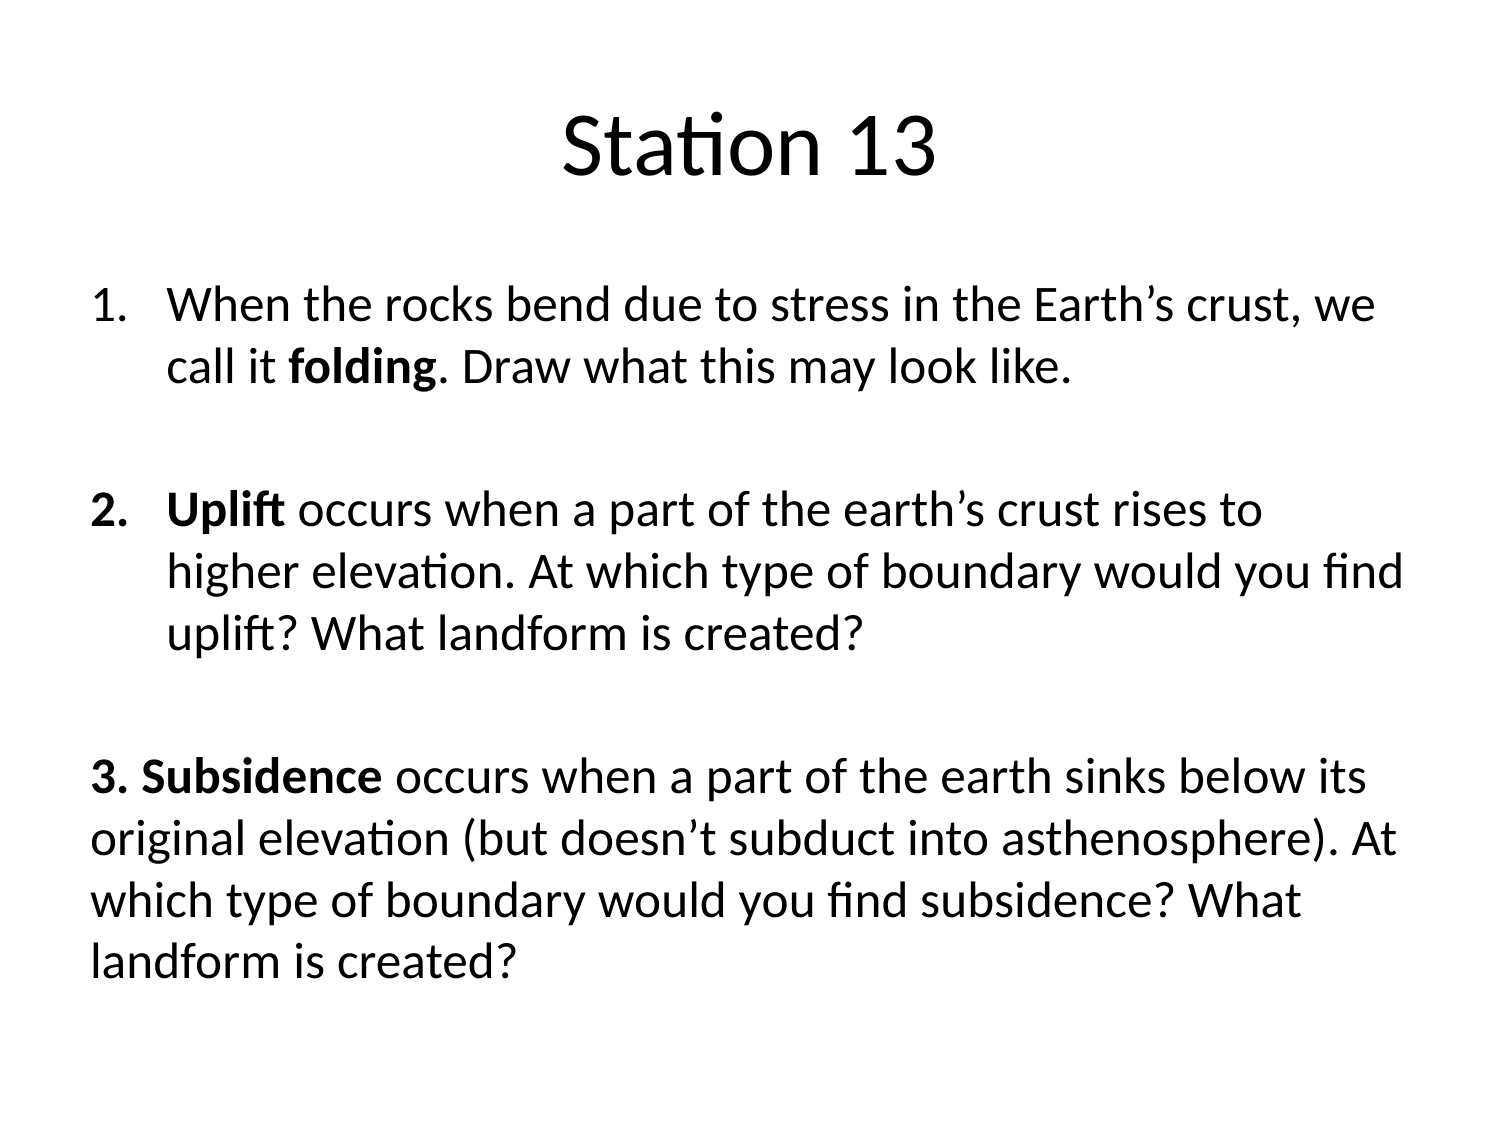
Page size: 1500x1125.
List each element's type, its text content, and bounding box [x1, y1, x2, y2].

list When the rocks bend due to stress in the Earth’s crust, we call it folding. Draw what this may look like. Uplift occurs when a part of the earth’s crust rises to higher elevation. At which type of boundary would you find uplift? What landform is created? 3. Subsidence occurs when a part of the earth sinks below its original elevation (but doesn’t subduct into asthenosphere). At which type of boundary would you find subsidence? What landform is created? [75, 262, 1425, 1005]
title Station 13 [75, 45, 1425, 233]
